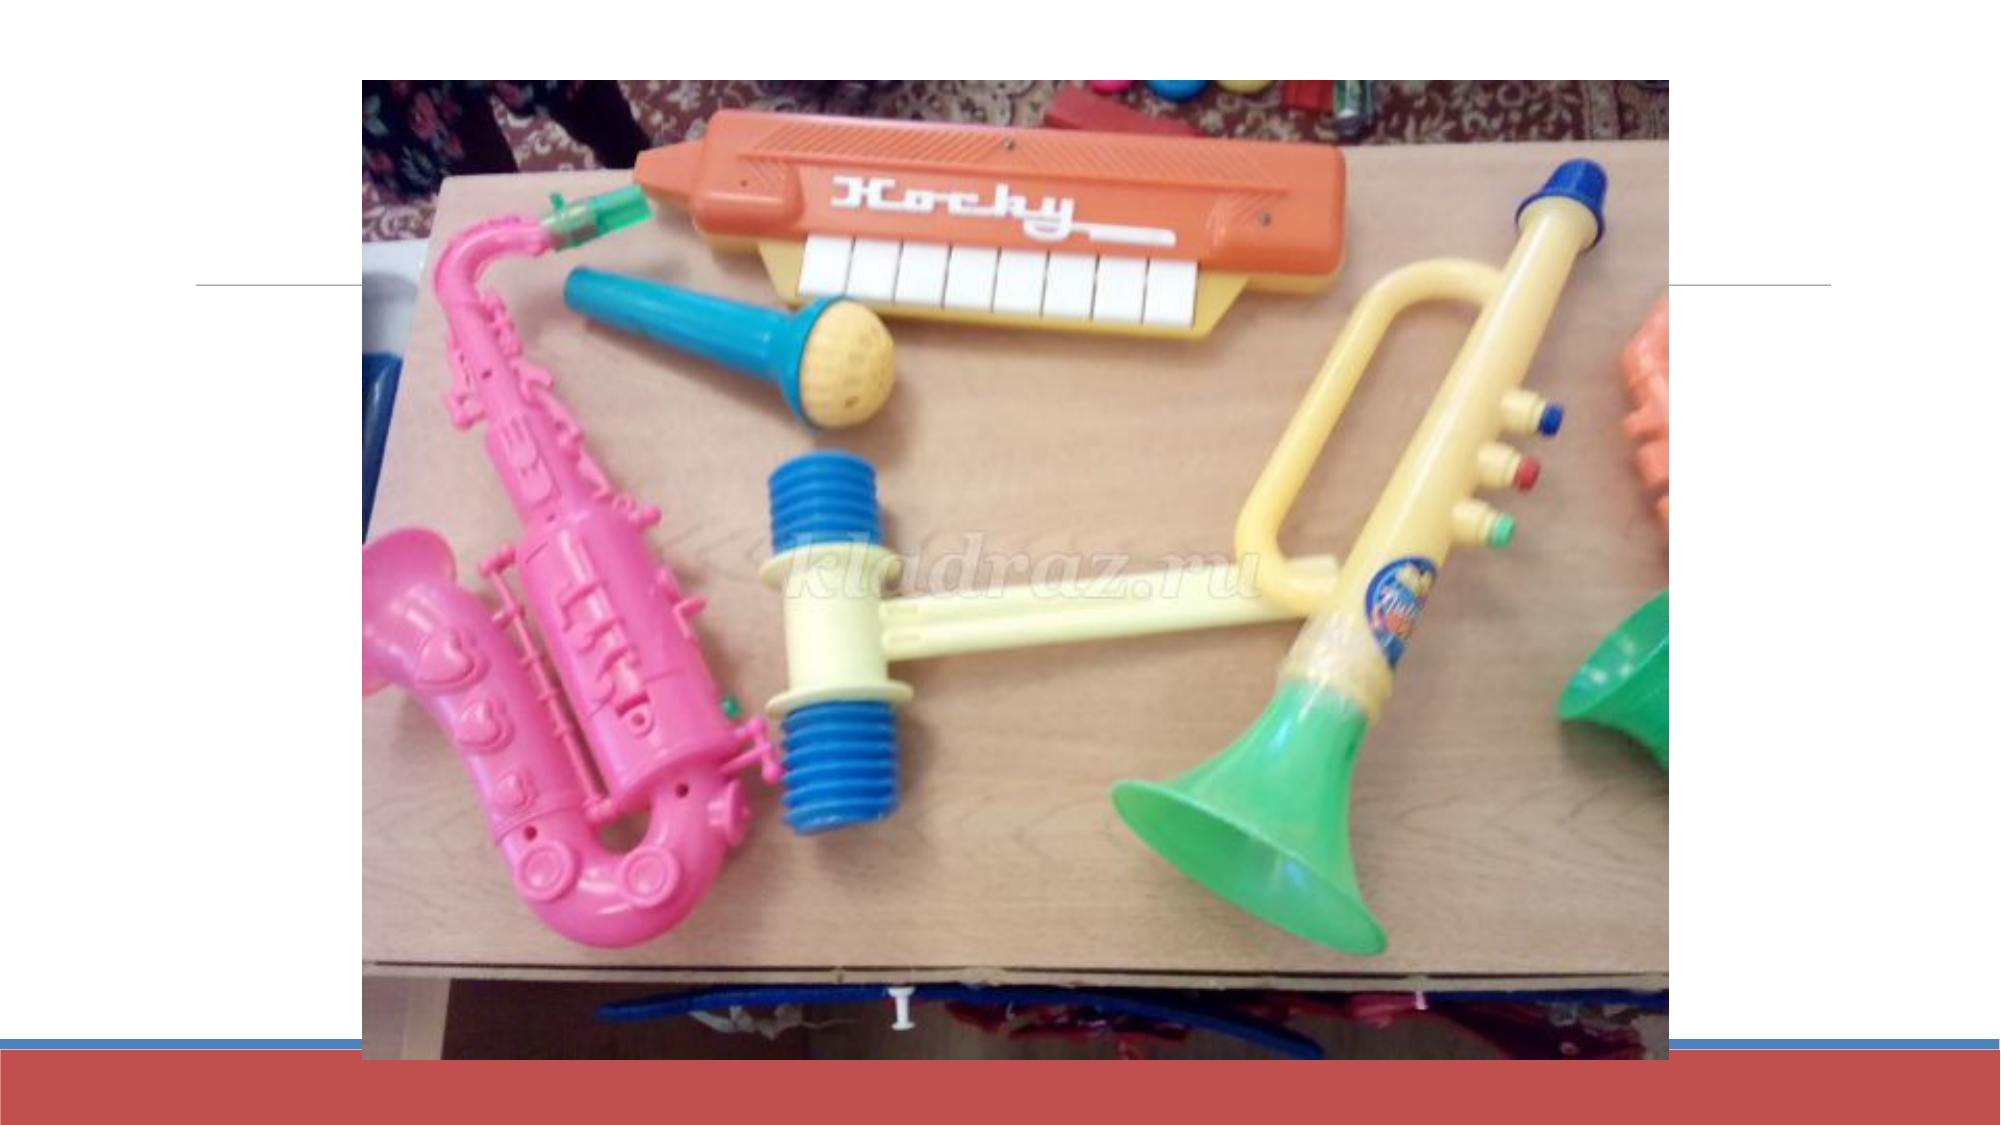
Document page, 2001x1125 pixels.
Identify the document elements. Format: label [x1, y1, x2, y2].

picture [361, 79, 1670, 1060]
